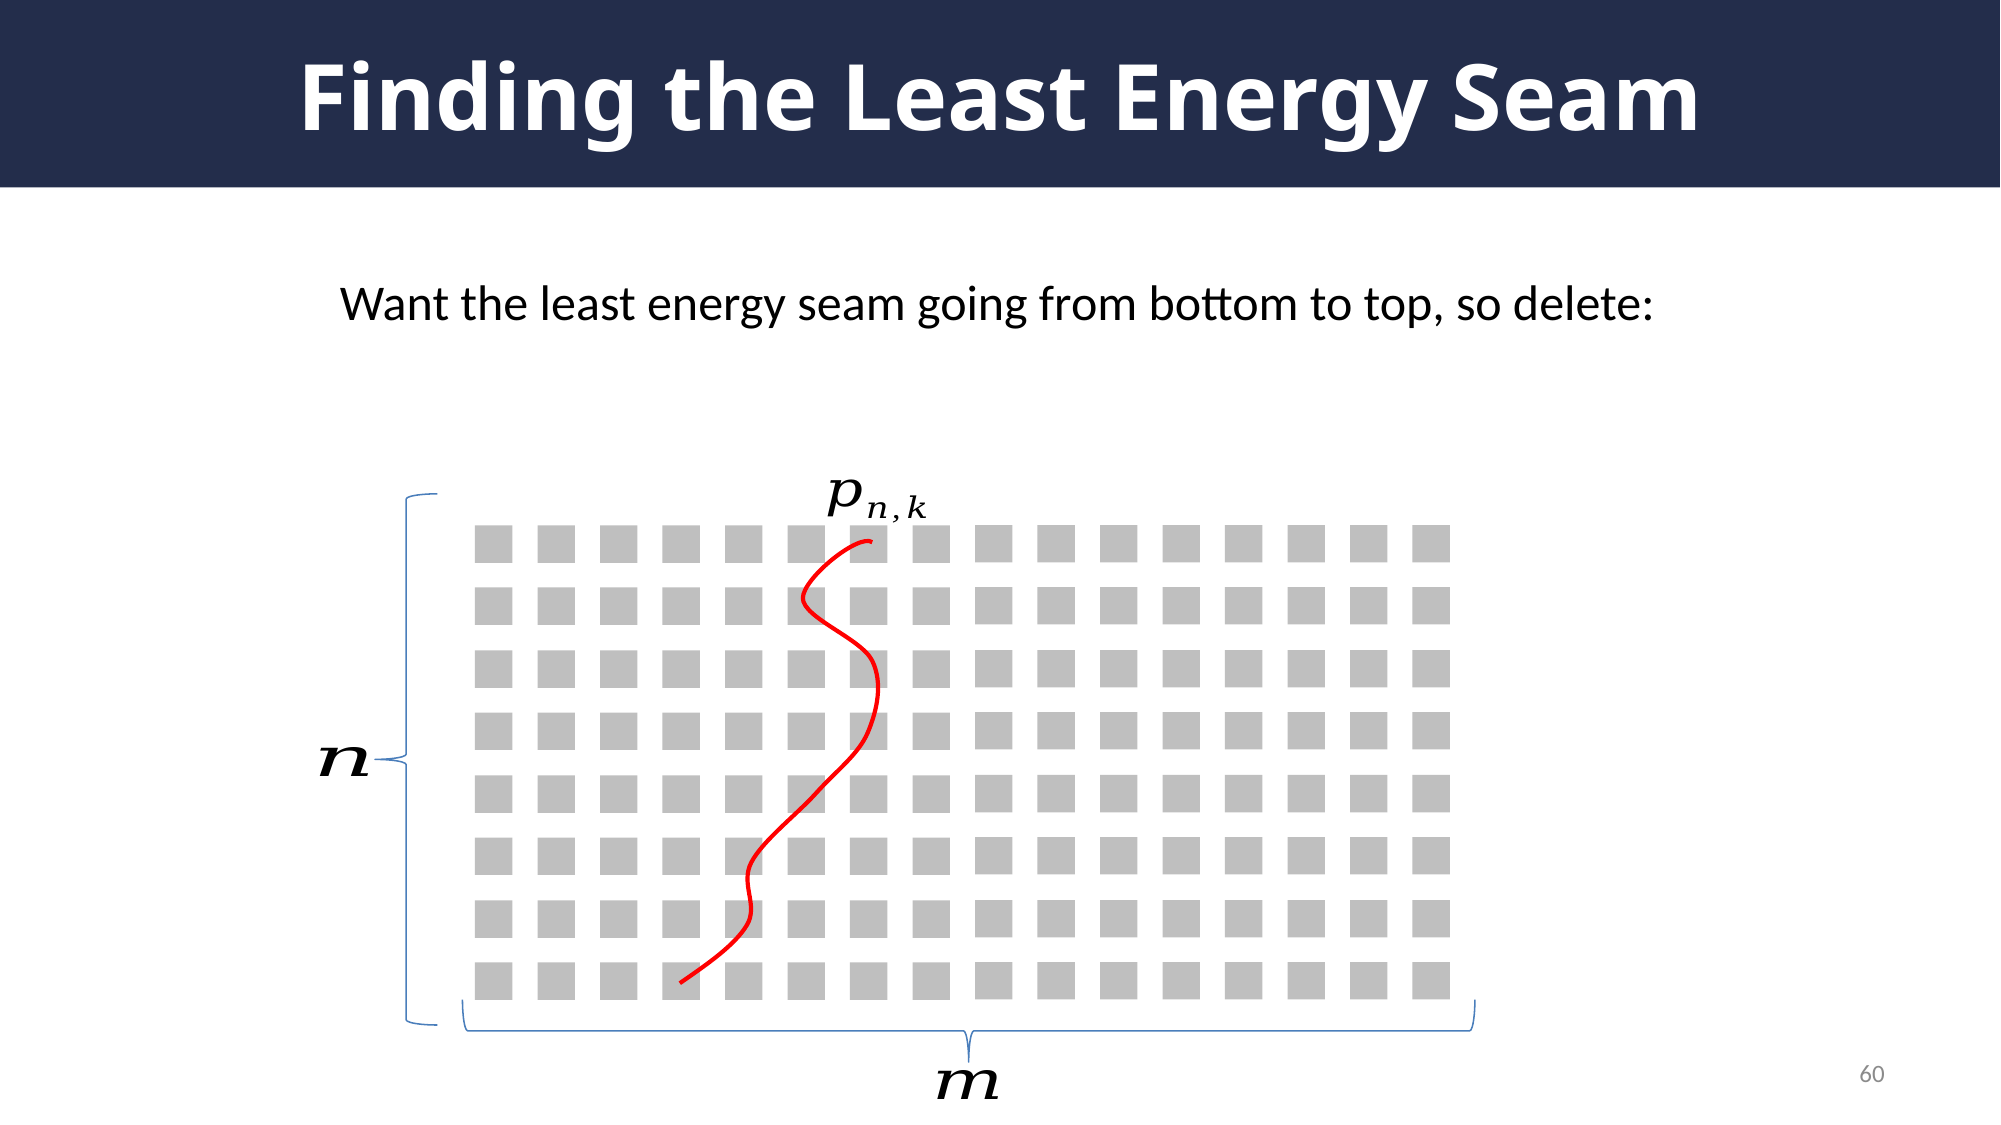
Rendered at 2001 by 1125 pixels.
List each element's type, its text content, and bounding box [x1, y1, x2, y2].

text_box [973, 960, 1015, 999]
text_box [1160, 773, 1202, 815]
text_box [1410, 835, 1452, 877]
text_box [1410, 898, 1452, 940]
text_box [848, 960, 890, 999]
text_box [1098, 585, 1140, 627]
text_box [973, 585, 1015, 627]
text_box [973, 773, 1015, 815]
text_box [973, 898, 1015, 940]
text_box [598, 585, 640, 627]
text_box [374, 493, 438, 1026]
text_box [1160, 960, 1202, 999]
text_box [859, 710, 890, 752]
text_box [1160, 898, 1202, 940]
text_box [785, 710, 798, 739]
text_box [598, 710, 640, 752]
text_box [660, 835, 702, 877]
text_box [1348, 960, 1390, 999]
text_box [1035, 523, 1077, 565]
text_box [1410, 710, 1452, 752]
text_box [973, 523, 1015, 565]
text_box [473, 585, 515, 627]
text_box [660, 585, 702, 627]
text_box [723, 648, 765, 690]
text_box [1285, 835, 1327, 877]
text_box [973, 835, 1015, 877]
text_box [535, 773, 577, 815]
text_box [535, 710, 577, 752]
text_box [910, 710, 952, 752]
text_box [785, 898, 827, 940]
text_box [1223, 773, 1265, 815]
text_box [1223, 960, 1265, 999]
text_box [473, 710, 515, 752]
text_box [1098, 960, 1140, 999]
text_box [1285, 523, 1327, 565]
text_box [1035, 648, 1077, 690]
text_box [1285, 585, 1327, 627]
text_box [848, 898, 890, 940]
text_box [660, 773, 702, 815]
text_box [910, 773, 952, 815]
text_box [535, 835, 577, 877]
text_box [598, 773, 640, 815]
text_box [910, 648, 952, 690]
text_box [1410, 773, 1452, 815]
text_box [848, 585, 890, 627]
text_box [1035, 835, 1077, 877]
text_box [473, 648, 515, 690]
text_box [598, 648, 640, 690]
text_box [910, 898, 952, 940]
text_box [1285, 710, 1327, 752]
text_box [598, 523, 640, 565]
text_box [1410, 960, 1452, 999]
text_box [1285, 960, 1327, 999]
text_box [973, 710, 1015, 752]
text_box [473, 523, 515, 565]
text_box [785, 585, 825, 627]
text_box [1160, 523, 1202, 565]
text_box [910, 960, 952, 999]
text_box [723, 523, 765, 565]
text_box [848, 773, 890, 815]
text_box [598, 960, 640, 999]
text_box [1348, 710, 1390, 752]
text_box [535, 648, 577, 690]
text_box [1223, 835, 1265, 877]
text_box [1160, 835, 1202, 877]
text_box [723, 710, 765, 752]
text_box [1348, 773, 1390, 815]
text_box [598, 898, 640, 940]
text_box [1098, 773, 1140, 815]
text_box [723, 835, 744, 877]
text_box [723, 585, 765, 627]
text_box [1098, 648, 1140, 690]
text_box [723, 773, 765, 815]
title Finding the Least Energy Seam [99, 24, 1900, 163]
text_box [1348, 585, 1390, 627]
text_box [848, 523, 890, 565]
text_box [1098, 523, 1140, 565]
text_box [1348, 835, 1390, 877]
text_box [461, 999, 1476, 1063]
text_box [1223, 648, 1265, 690]
text_box [1285, 773, 1327, 815]
text_box [1035, 710, 1077, 752]
text_box [1035, 960, 1077, 999]
text_box [910, 585, 952, 627]
text_box [1160, 585, 1202, 627]
text_box [848, 835, 890, 877]
text_box [660, 710, 702, 752]
text_box [660, 898, 702, 940]
text_box [660, 523, 702, 565]
text_box [973, 648, 1015, 690]
text_box [473, 773, 515, 815]
text_box [1098, 898, 1140, 940]
text_box [785, 523, 827, 565]
text_box [1035, 773, 1077, 815]
text_box [785, 960, 827, 999]
text_box [910, 835, 952, 877]
text_box [1410, 523, 1452, 565]
text_box [1223, 523, 1265, 565]
text_box [1410, 648, 1452, 690]
text_box [473, 960, 515, 999]
text_box [1348, 648, 1390, 690]
text_box [1223, 898, 1265, 940]
text_box [1160, 648, 1202, 690]
text_box [1348, 523, 1390, 565]
text_box [799, 786, 827, 815]
text_box [866, 648, 890, 690]
text_box [535, 898, 577, 940]
text_box [723, 960, 765, 999]
text_box [1098, 835, 1140, 877]
text_box [1223, 710, 1265, 752]
text_box [1410, 585, 1452, 627]
text_box [1098, 710, 1140, 752]
text_box [1223, 585, 1265, 627]
text_box [750, 849, 765, 877]
text_box [1035, 585, 1077, 627]
text_box [473, 898, 515, 940]
text_box [660, 648, 702, 690]
text_box [1035, 898, 1077, 940]
text_box [785, 835, 827, 877]
text_box [1285, 898, 1327, 940]
text_box [739, 898, 765, 940]
text_box [473, 835, 515, 877]
text_box [1160, 710, 1202, 752]
text_box [1285, 648, 1327, 690]
text_box [535, 523, 577, 565]
text_box [535, 585, 577, 627]
text_box [598, 835, 640, 877]
text_box [785, 648, 825, 690]
text_box [910, 523, 952, 565]
text_box [678, 538, 881, 985]
text_box [1348, 898, 1390, 940]
text_box [660, 960, 702, 999]
text_box [535, 960, 577, 999]
slide_number 60 [1433, 1042, 1900, 1103]
